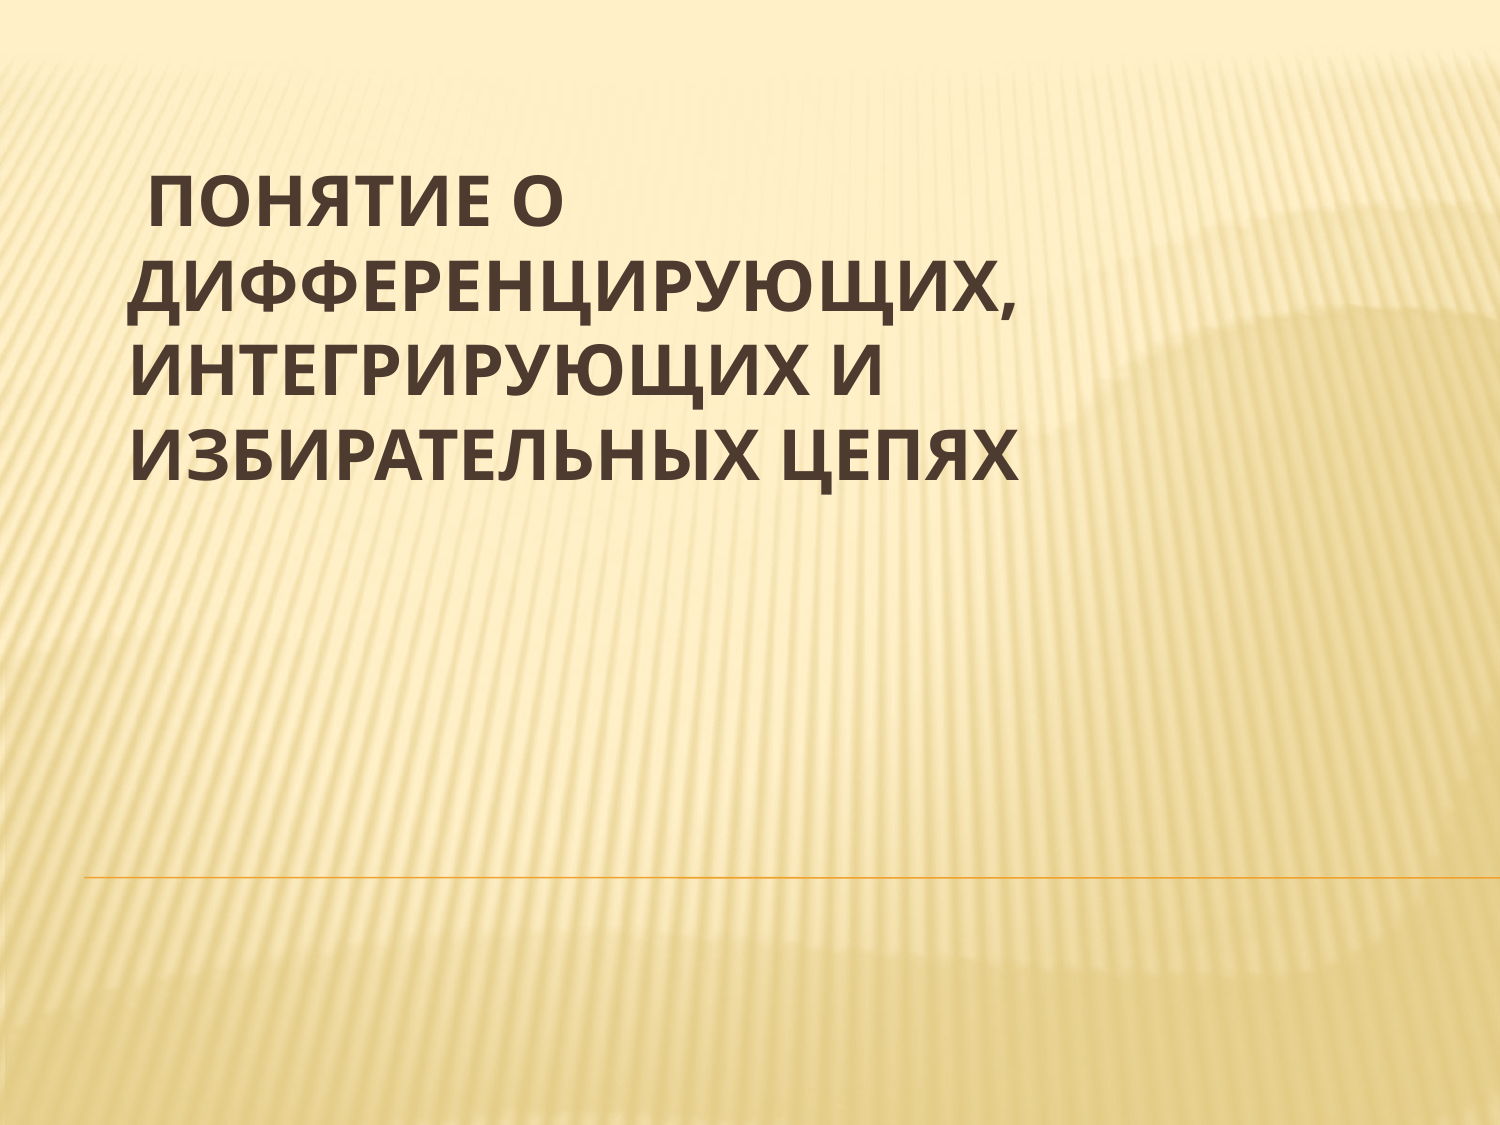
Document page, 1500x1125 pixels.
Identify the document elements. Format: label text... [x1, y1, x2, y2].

title ПОНЯТИЕ О ДИФФЕРЕНЦИРУЮЩИХ, ИНТЕГРИРУЮЩИХ и ИЗБИРАТЕЛЬНЫХ ЦЕПЯХ [112, 149, 1388, 591]
